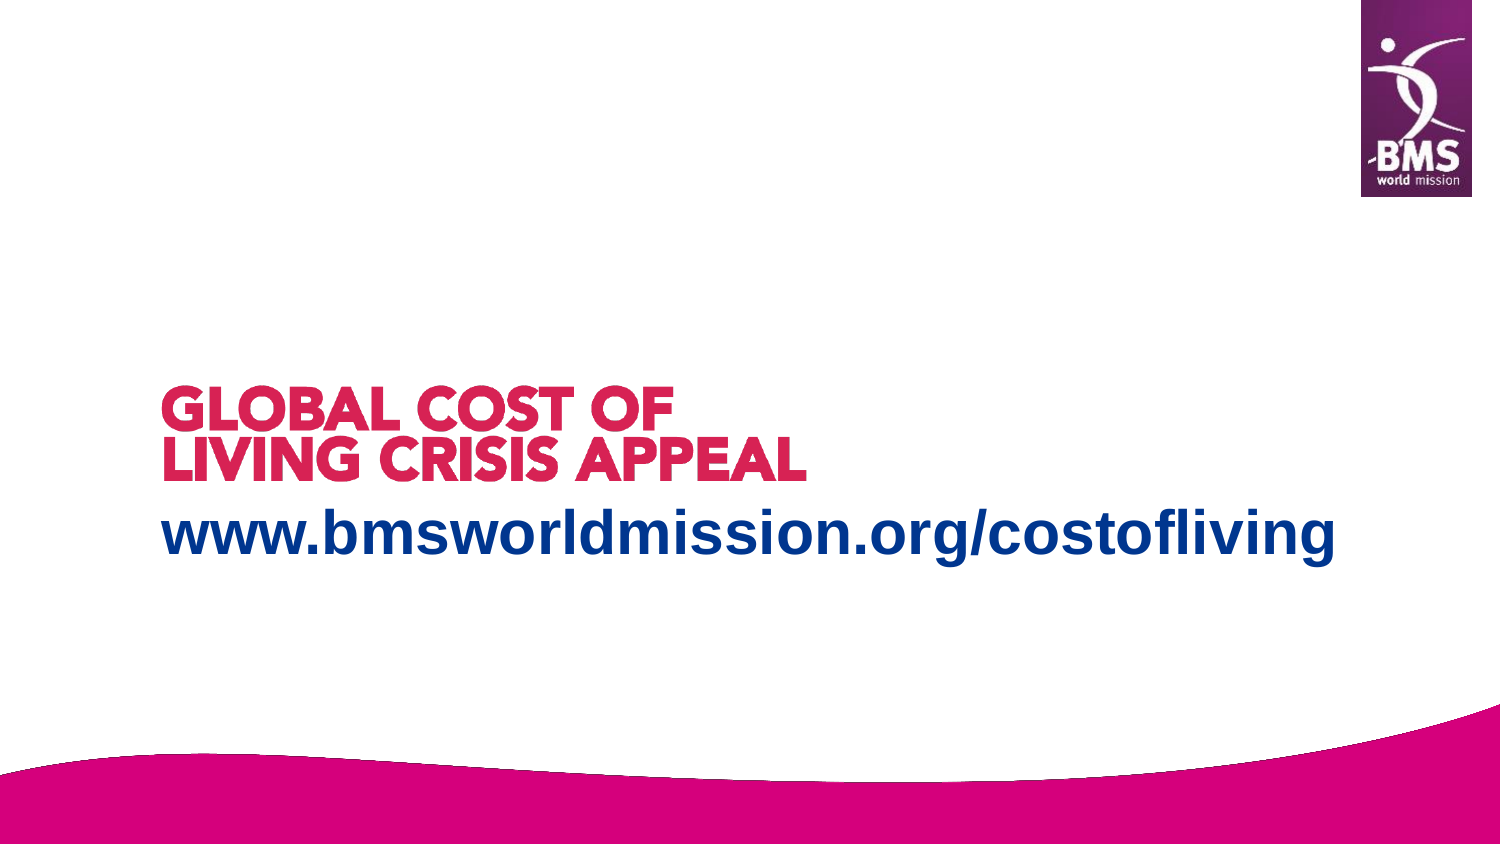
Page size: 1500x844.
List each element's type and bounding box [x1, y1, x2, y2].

picture [132, 359, 824, 499]
text_box [0, 0, 1500, 844]
